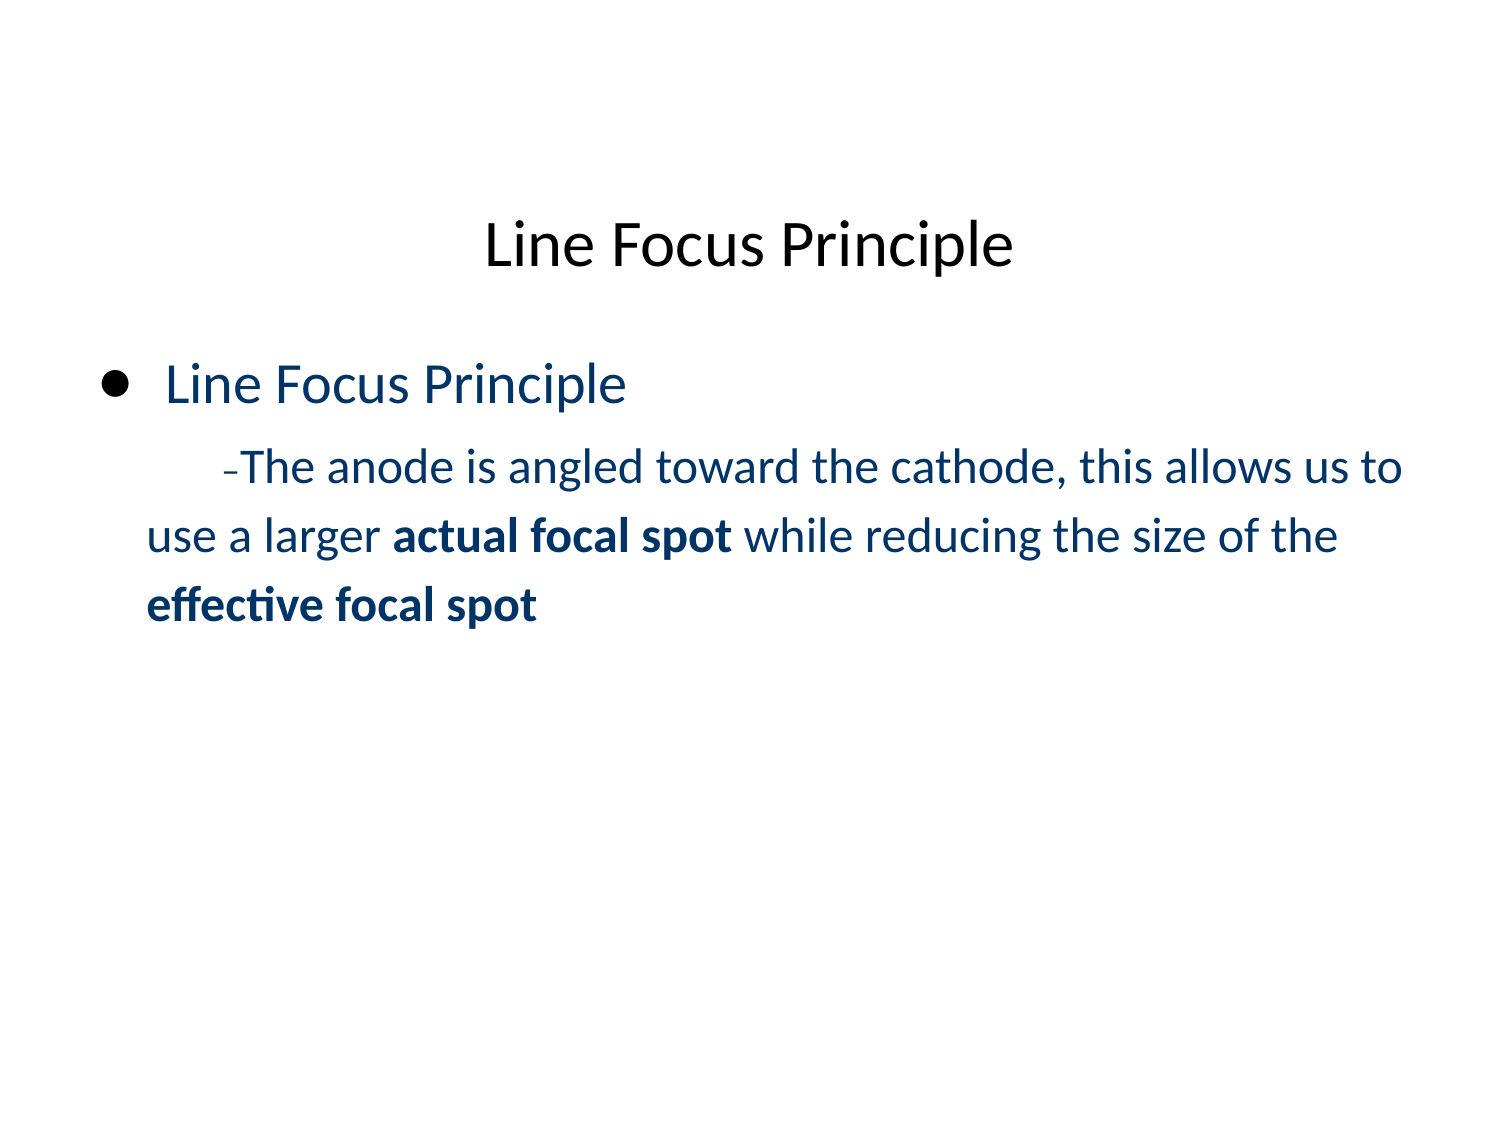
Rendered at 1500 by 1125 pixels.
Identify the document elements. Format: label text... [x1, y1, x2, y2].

title Line Focus Principle [75, 45, 1425, 295]
list Line Focus Principle –The anode is angled toward the cathode, this allows us to use a larger actual focal spot while reducing the size of the effective focal spot [75, 319, 1425, 1078]
